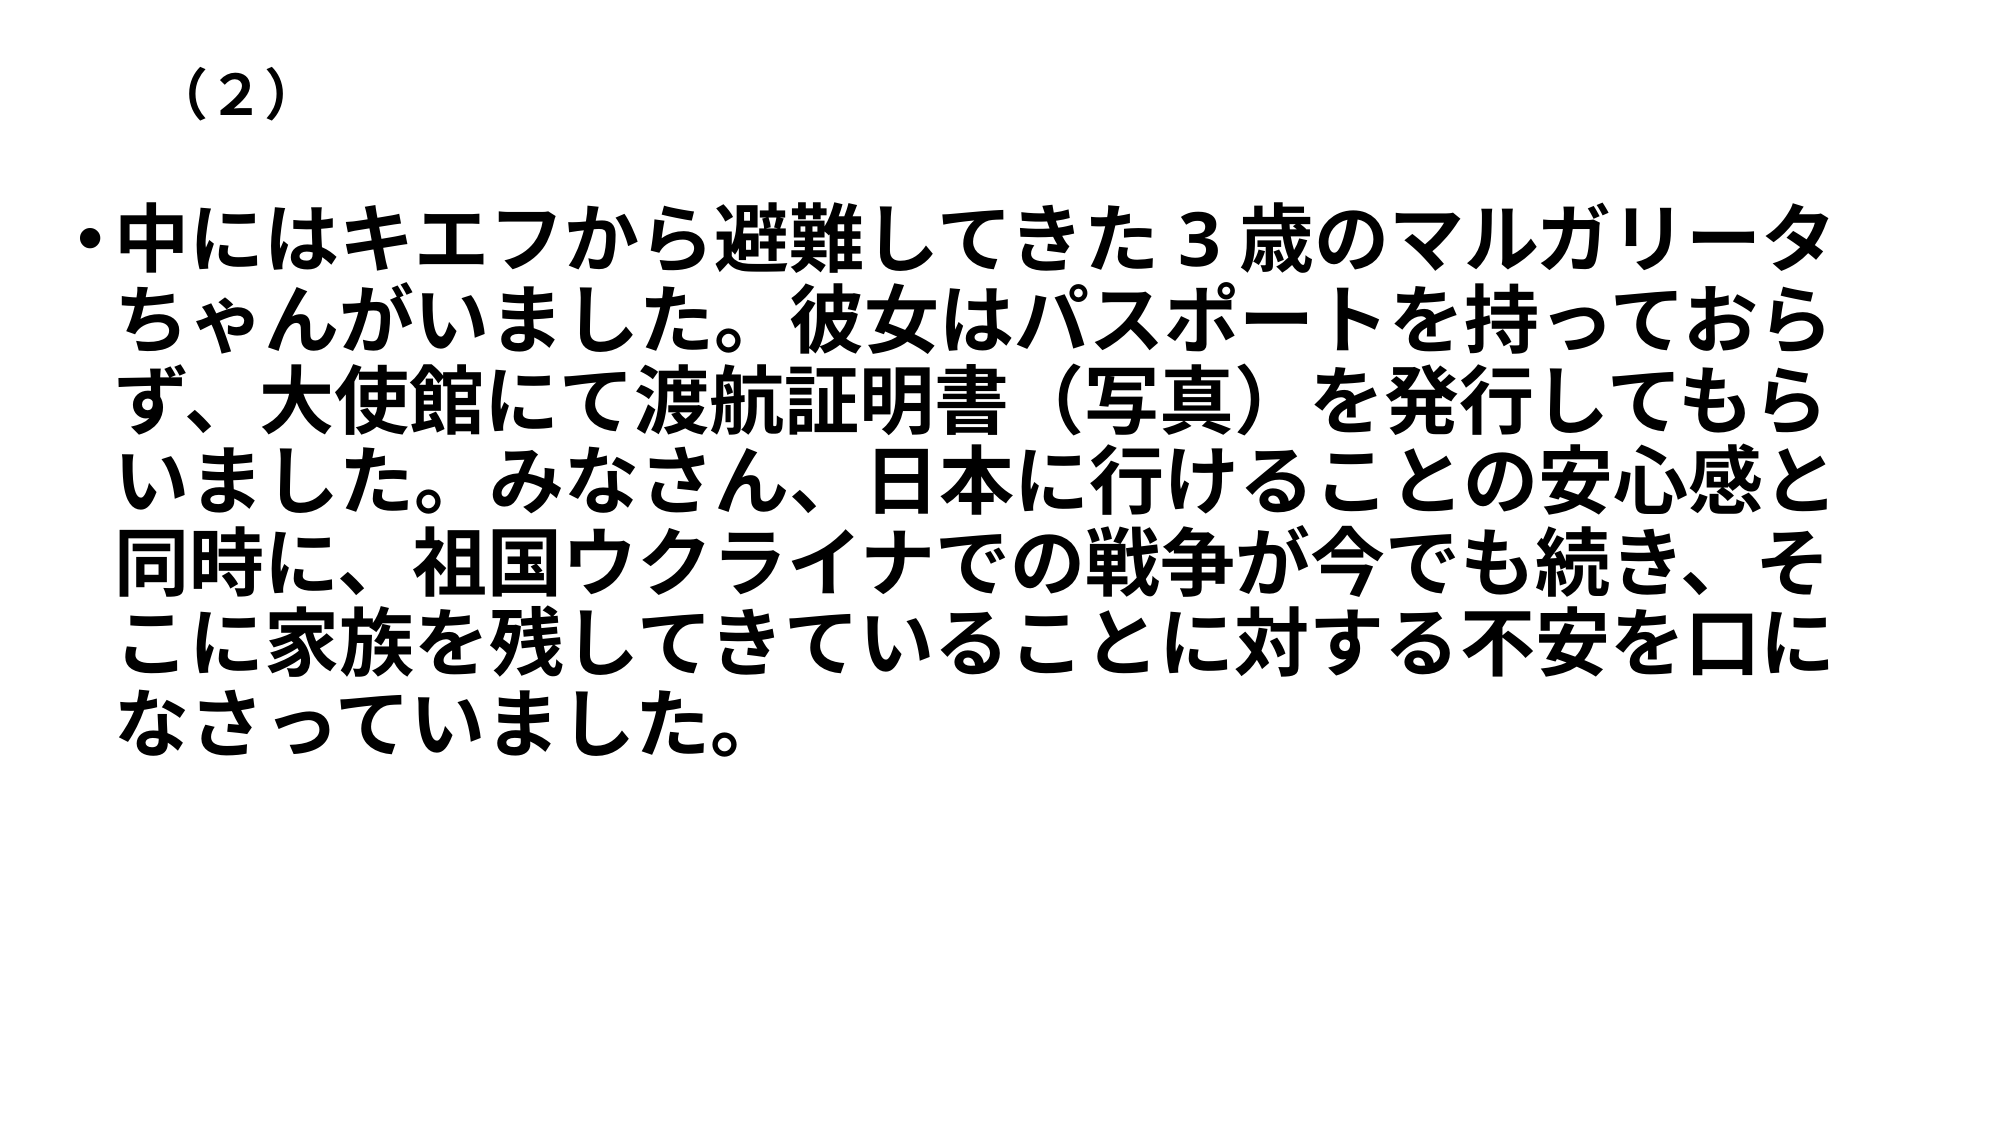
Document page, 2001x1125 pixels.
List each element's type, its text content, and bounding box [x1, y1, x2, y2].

title （２） [137, 59, 1863, 136]
list 中にはキエフから避難してきた3歳のマルガリータちゃんがいました。彼女はパスポートを持っておらず、大使館にて渡航証明書（写真）を発行してもらいました。みなさん、日本に行けることの安心感と同時に、祖国ウクライナでの戦争が今でも続き、そこに家族を残してきていることに対する不安を口になさっていました。 [62, 193, 1863, 1014]
